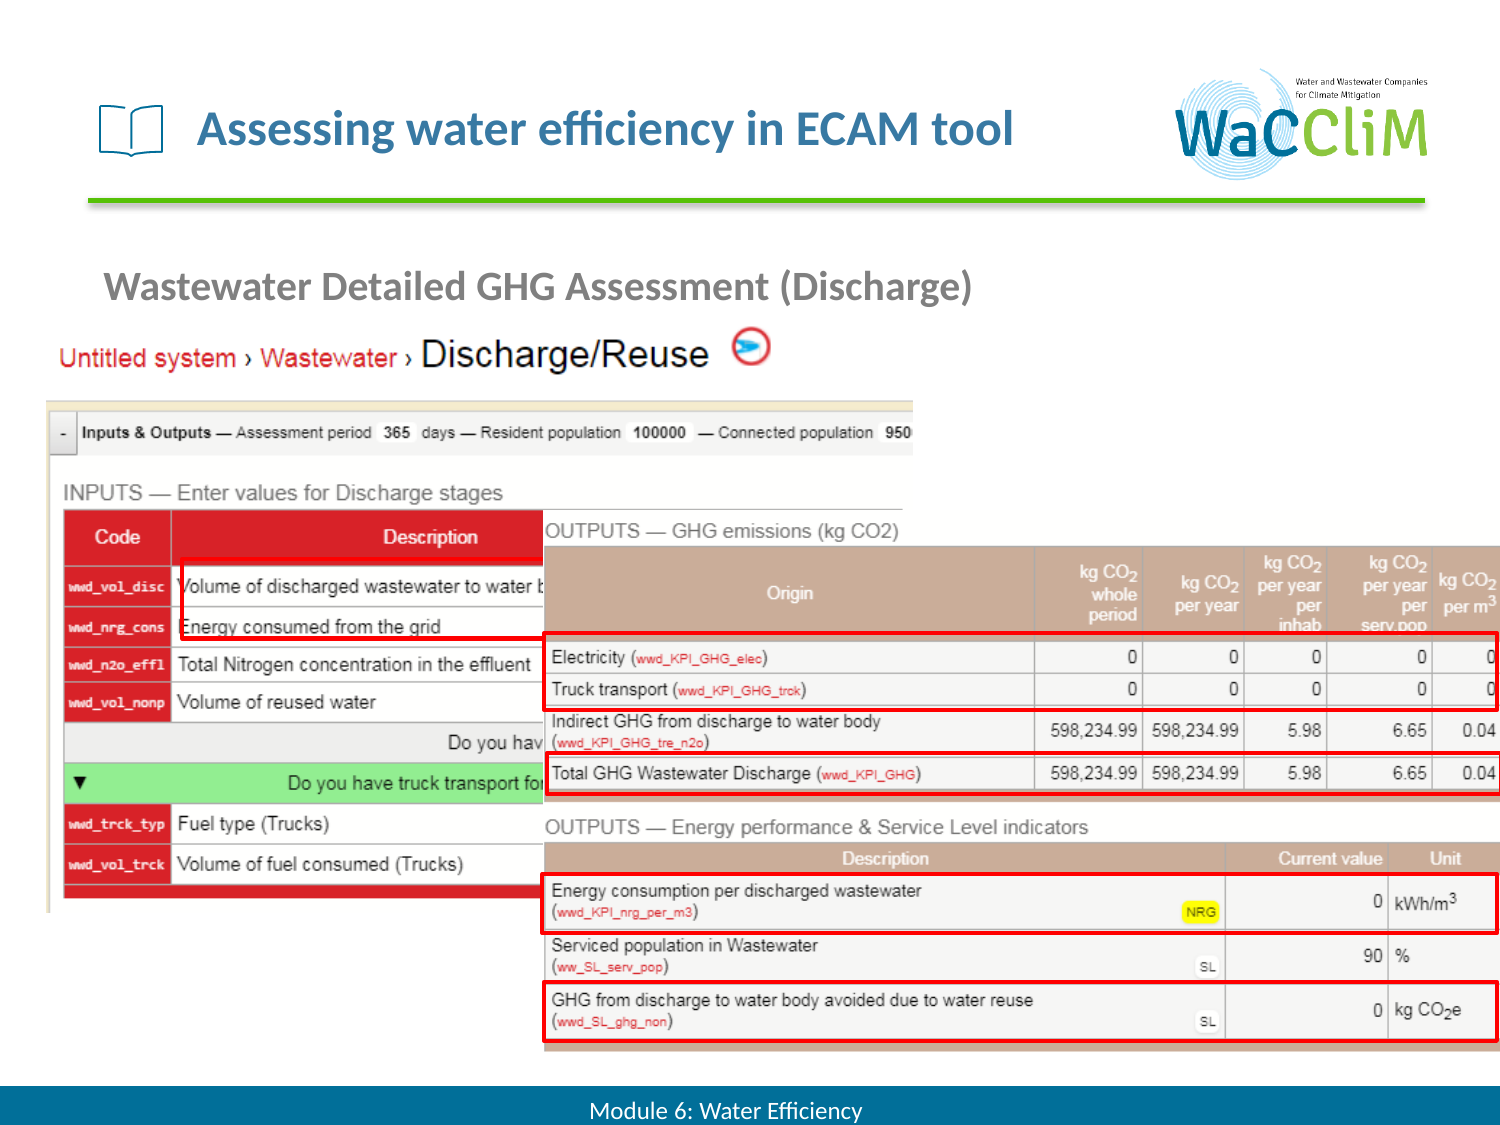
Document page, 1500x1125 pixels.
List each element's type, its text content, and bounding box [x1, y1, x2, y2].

picture [46, 320, 1500, 1053]
text_box Module 6: Water Efficiency [574, 1086, 884, 1125]
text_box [95, 87, 1051, 164]
text_box Wastewater Detailed GHG Assessment (Discharge) [88, 251, 1500, 317]
picture [1103, 0, 1500, 251]
